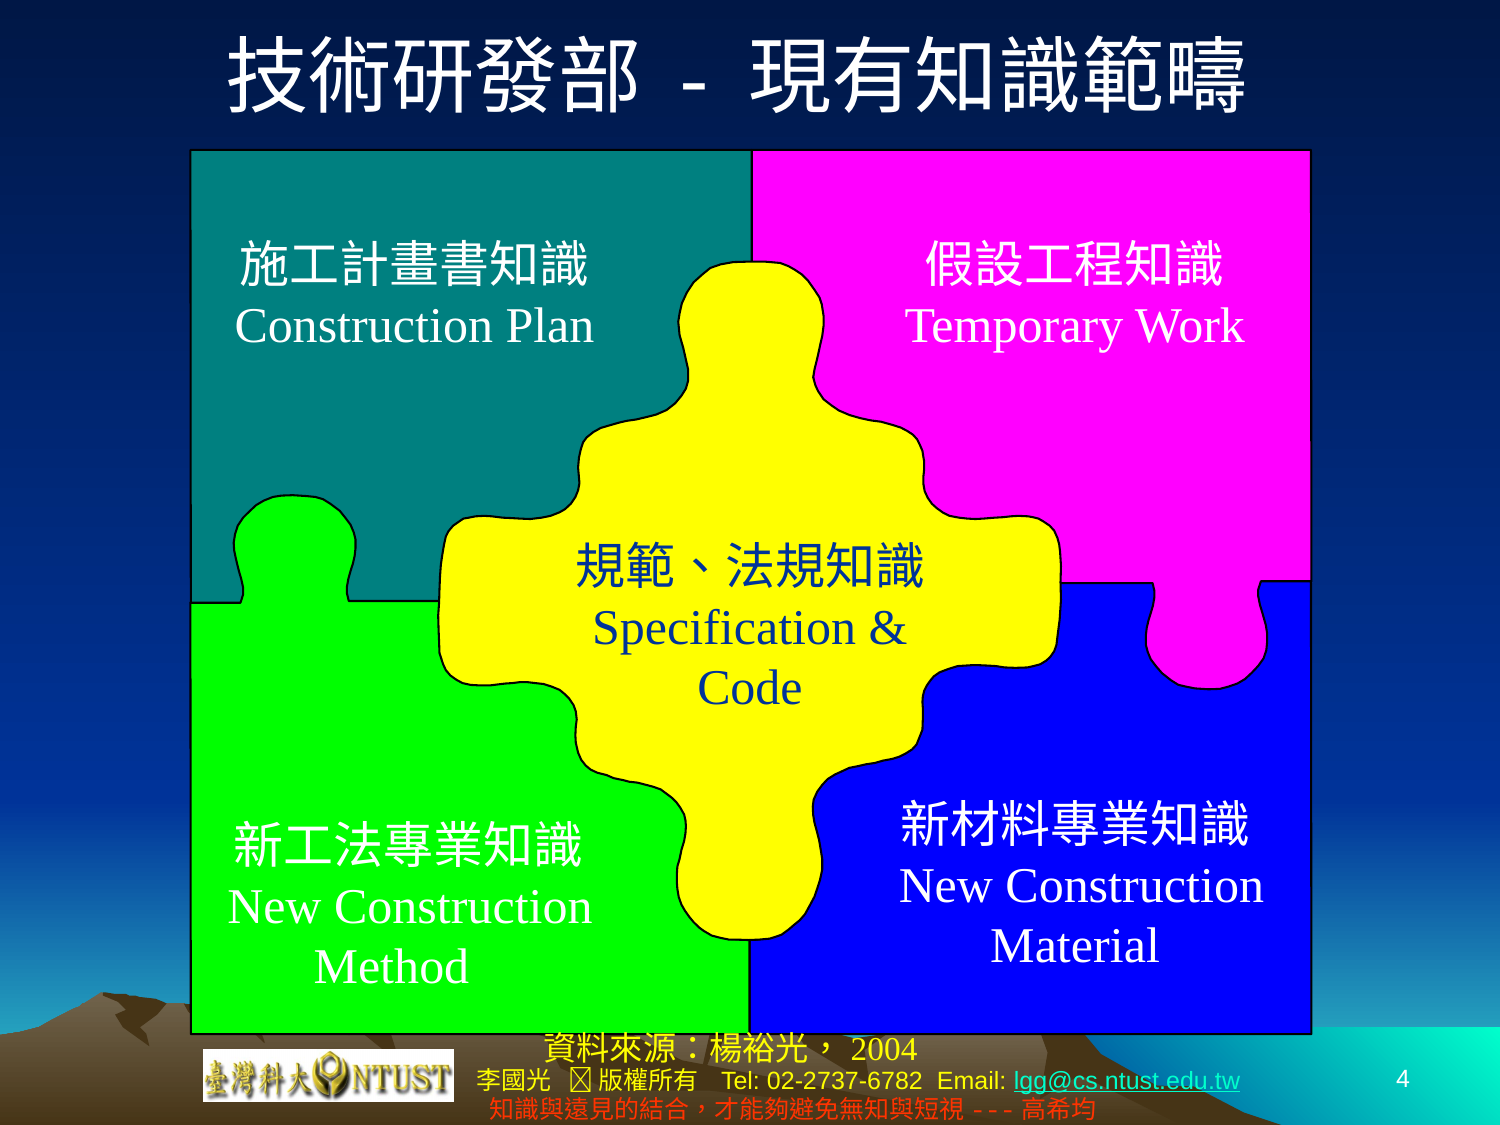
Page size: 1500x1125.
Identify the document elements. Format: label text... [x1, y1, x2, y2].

picture [203, 1049, 454, 1102]
slide_number 4 [1074, 1024, 1426, 1101]
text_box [162, 149, 1313, 1040]
text_box 技術研發部 - 現有知識範疇 [210, 15, 1263, 131]
text_box 資料來源：楊裕光，2004 [528, 1049, 979, 1075]
